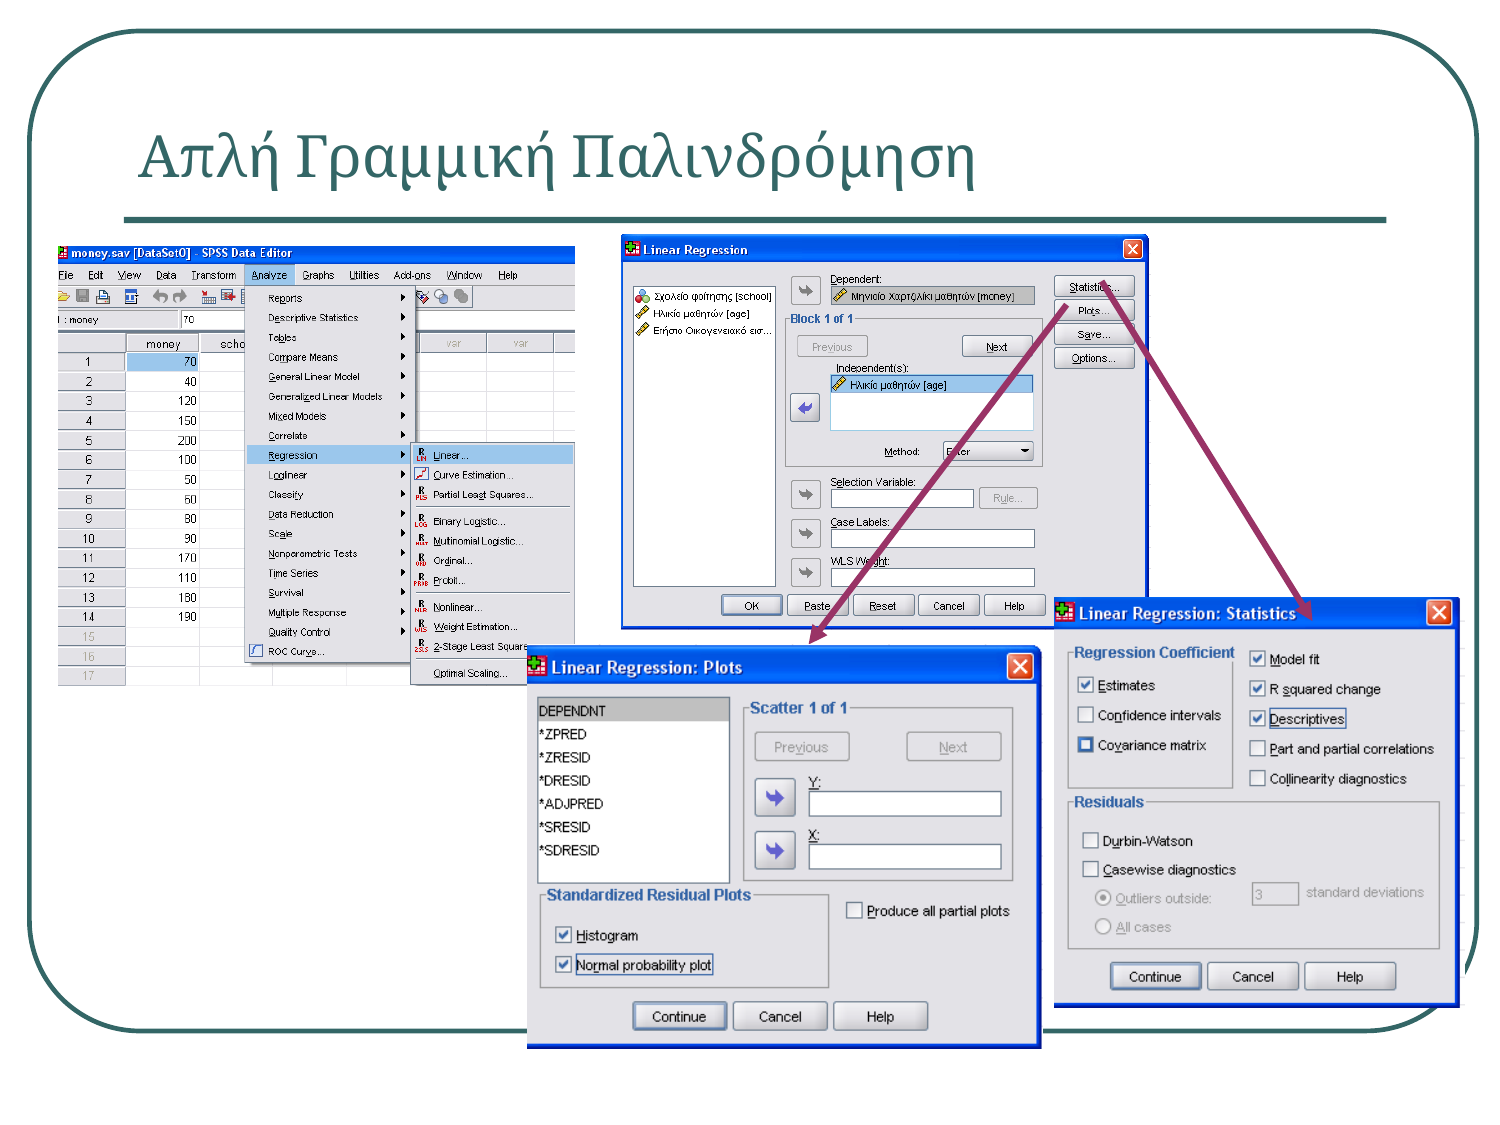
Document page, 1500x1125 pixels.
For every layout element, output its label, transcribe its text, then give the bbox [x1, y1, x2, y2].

picture [620, 234, 1466, 1008]
title Απλή Γραμμική Παλινδρόμηση [123, 54, 1387, 197]
picture [58, 245, 1044, 1049]
